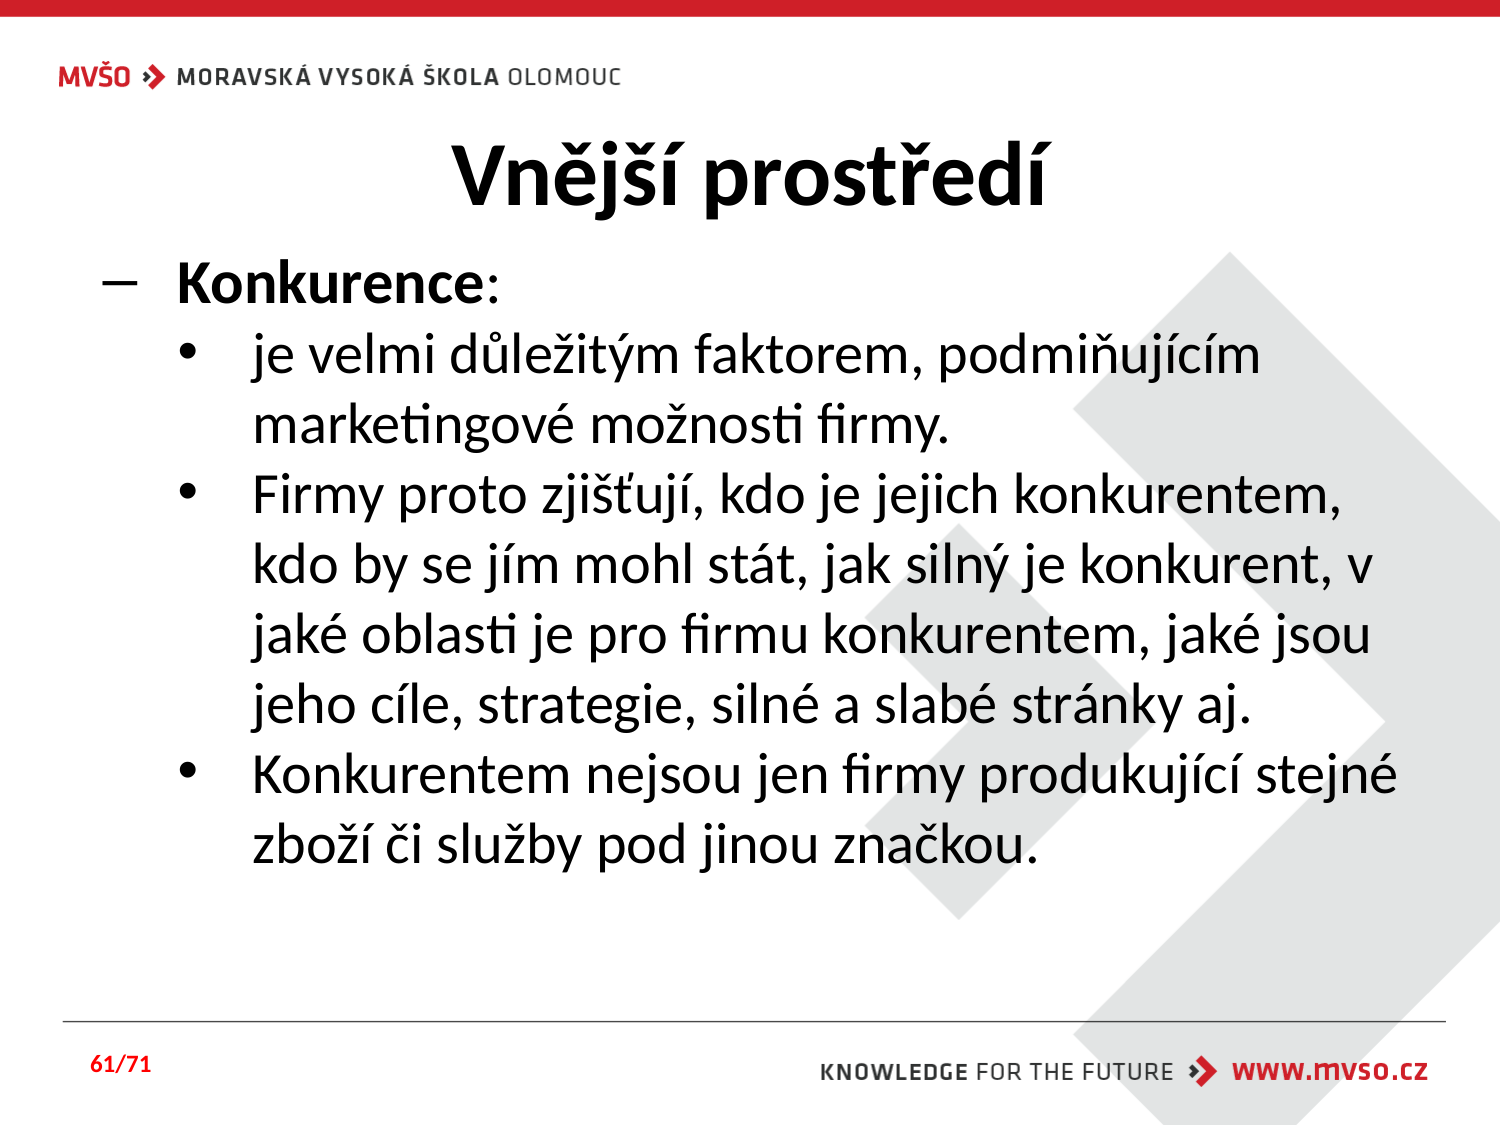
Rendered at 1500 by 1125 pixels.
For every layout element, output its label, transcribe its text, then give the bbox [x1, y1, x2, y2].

picture [0, 0, 1500, 1125]
text_box 61/71 [74, 1040, 213, 1085]
title Vnější prostředí [75, 75, 1425, 233]
list Konkurence: je velmi důležitým faktorem, podmiňujícím marketingové možnosti firmy. Firmy proto zjišťují, kdo je jejich konkurentem, kdo by se jím mohl stát, jak silný je konkurent, v jaké oblasti je pro firmu konkurentem, jaké jsou jeho cíle, strategie, silné a slabé stránky aj. Konkurentem nejsou jen firmy produkující stejné zboží či služby pod jinou značkou. [75, 233, 1453, 1067]
